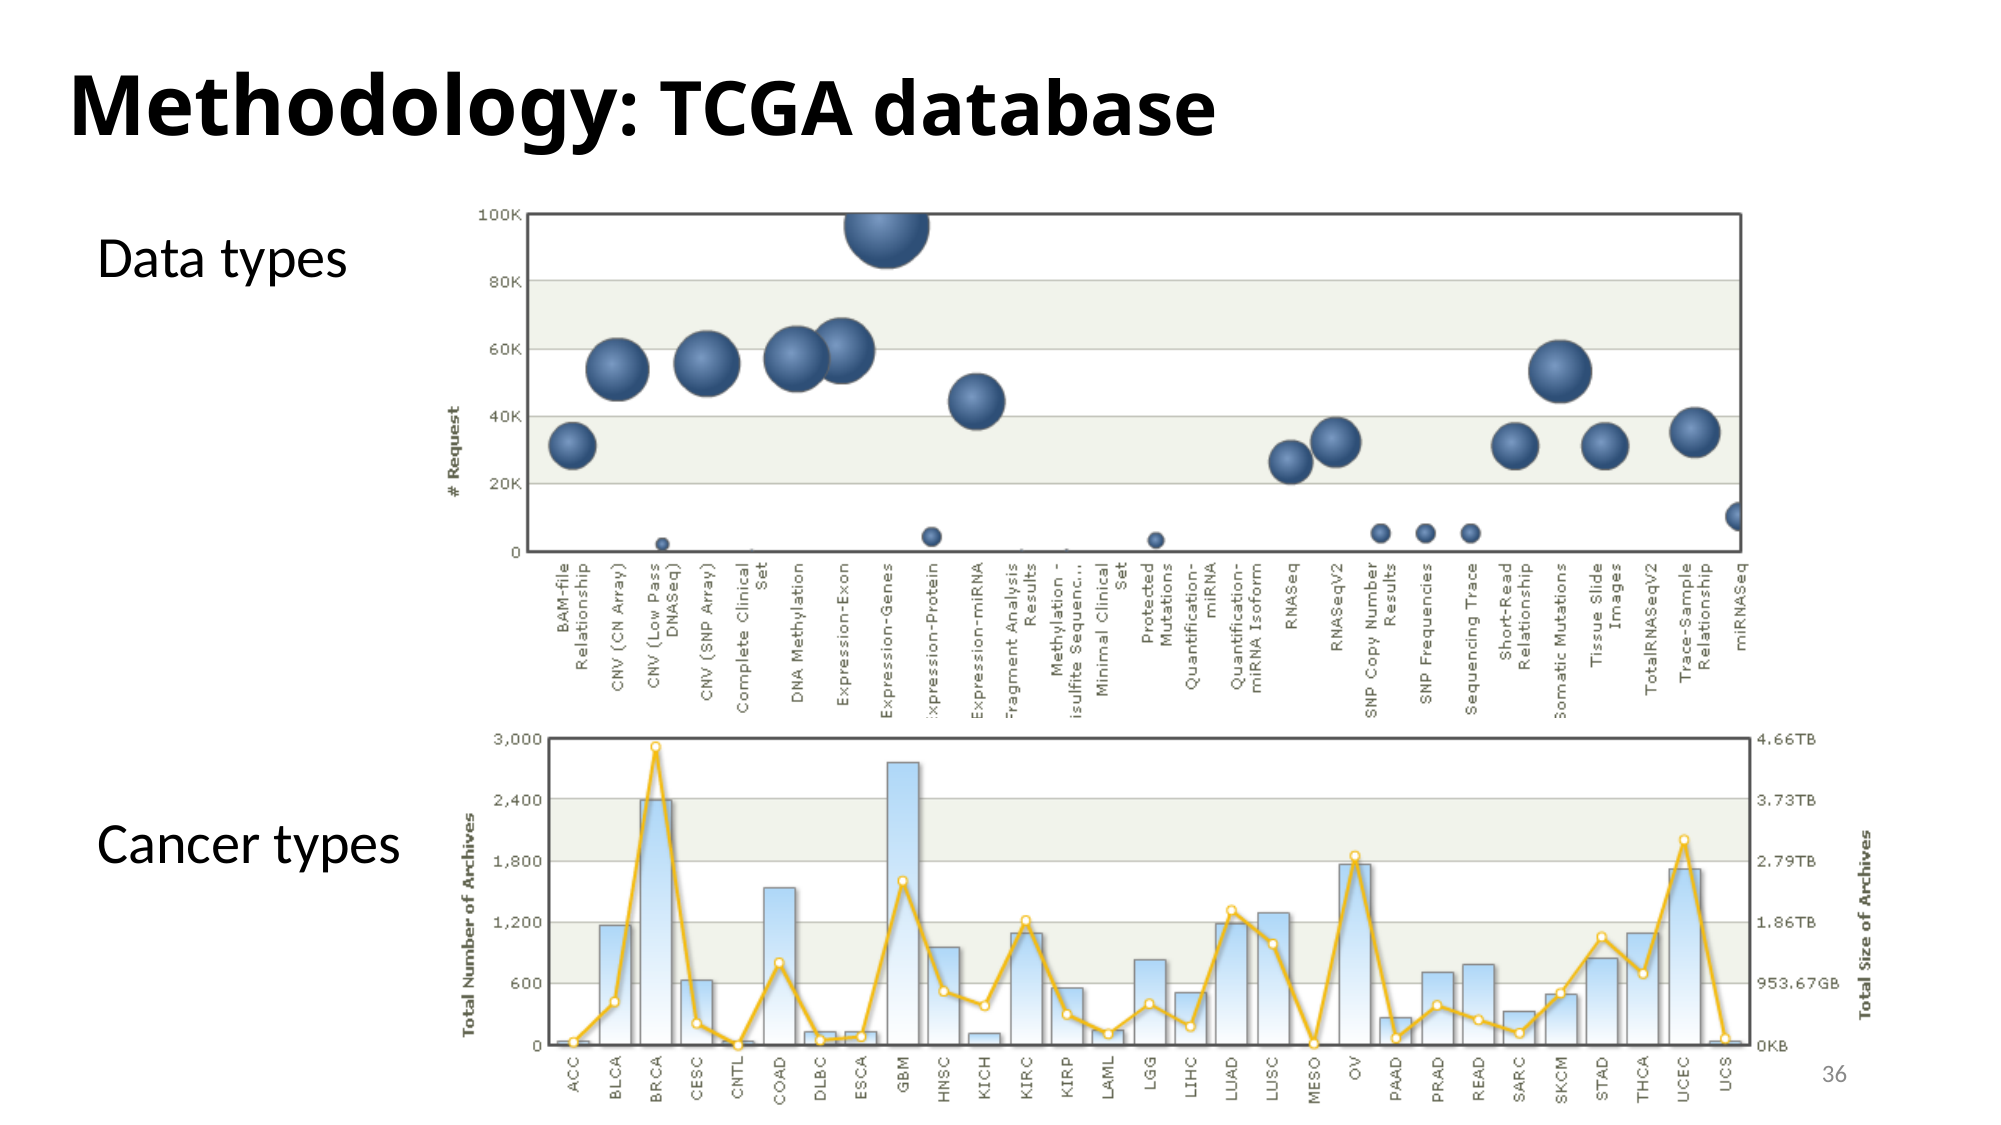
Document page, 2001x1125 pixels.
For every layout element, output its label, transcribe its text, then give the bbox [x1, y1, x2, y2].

title Methodology: TCGA database [51, 0, 1778, 218]
list Data types Cancer types [81, 219, 431, 342]
picture [331, 197, 1924, 1125]
